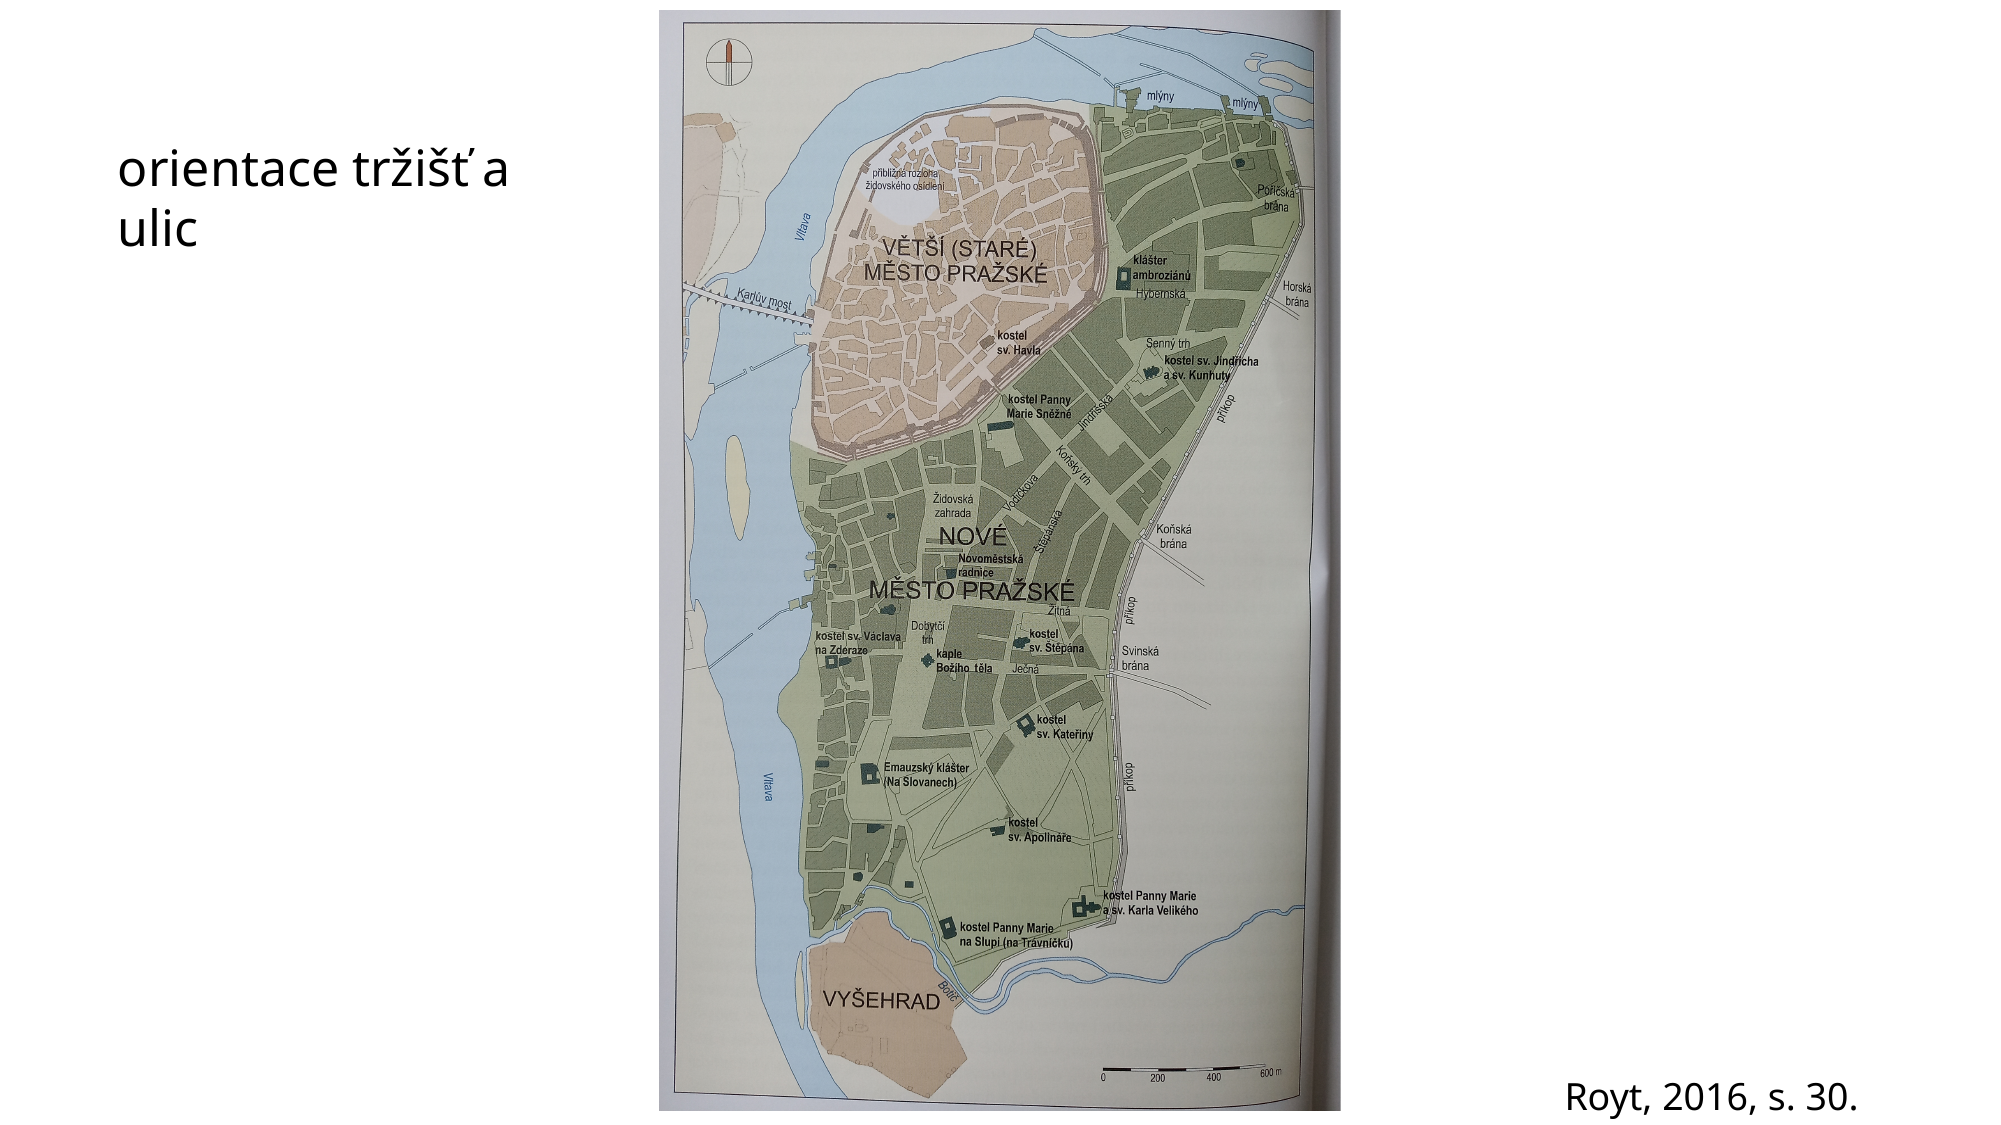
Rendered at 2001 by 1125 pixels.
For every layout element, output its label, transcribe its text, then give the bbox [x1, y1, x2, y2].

text_box Royt, 2016, s. 30. [1549, 1065, 2000, 1125]
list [658, 10, 1342, 1115]
text_box orientace tržišť a ulic [102, 128, 597, 264]
